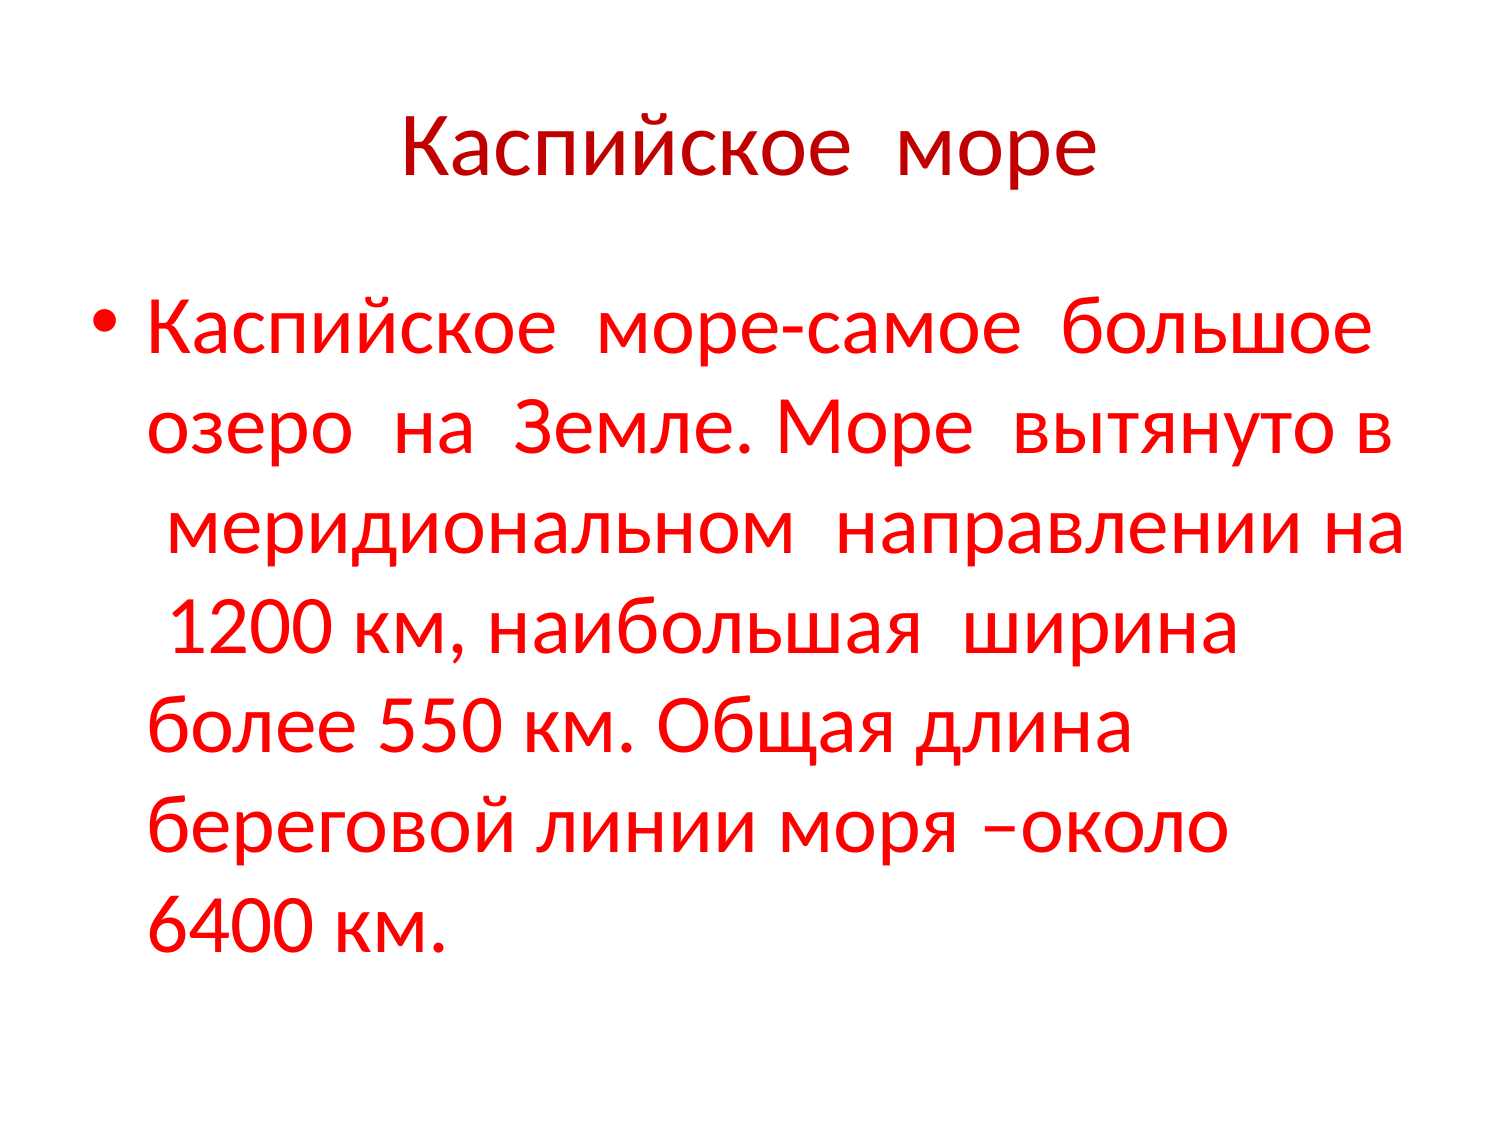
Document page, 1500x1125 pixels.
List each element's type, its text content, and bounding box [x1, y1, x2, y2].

list Каспийское море-самое большое озеро на Земле. Море вытянуто в меридиональном направлении на 1200 км, наибольшая ширина более 550 км. Общая длина береговой линии моря –около 6400 км. [75, 262, 1425, 1005]
title Каспийское море [75, 45, 1425, 233]
